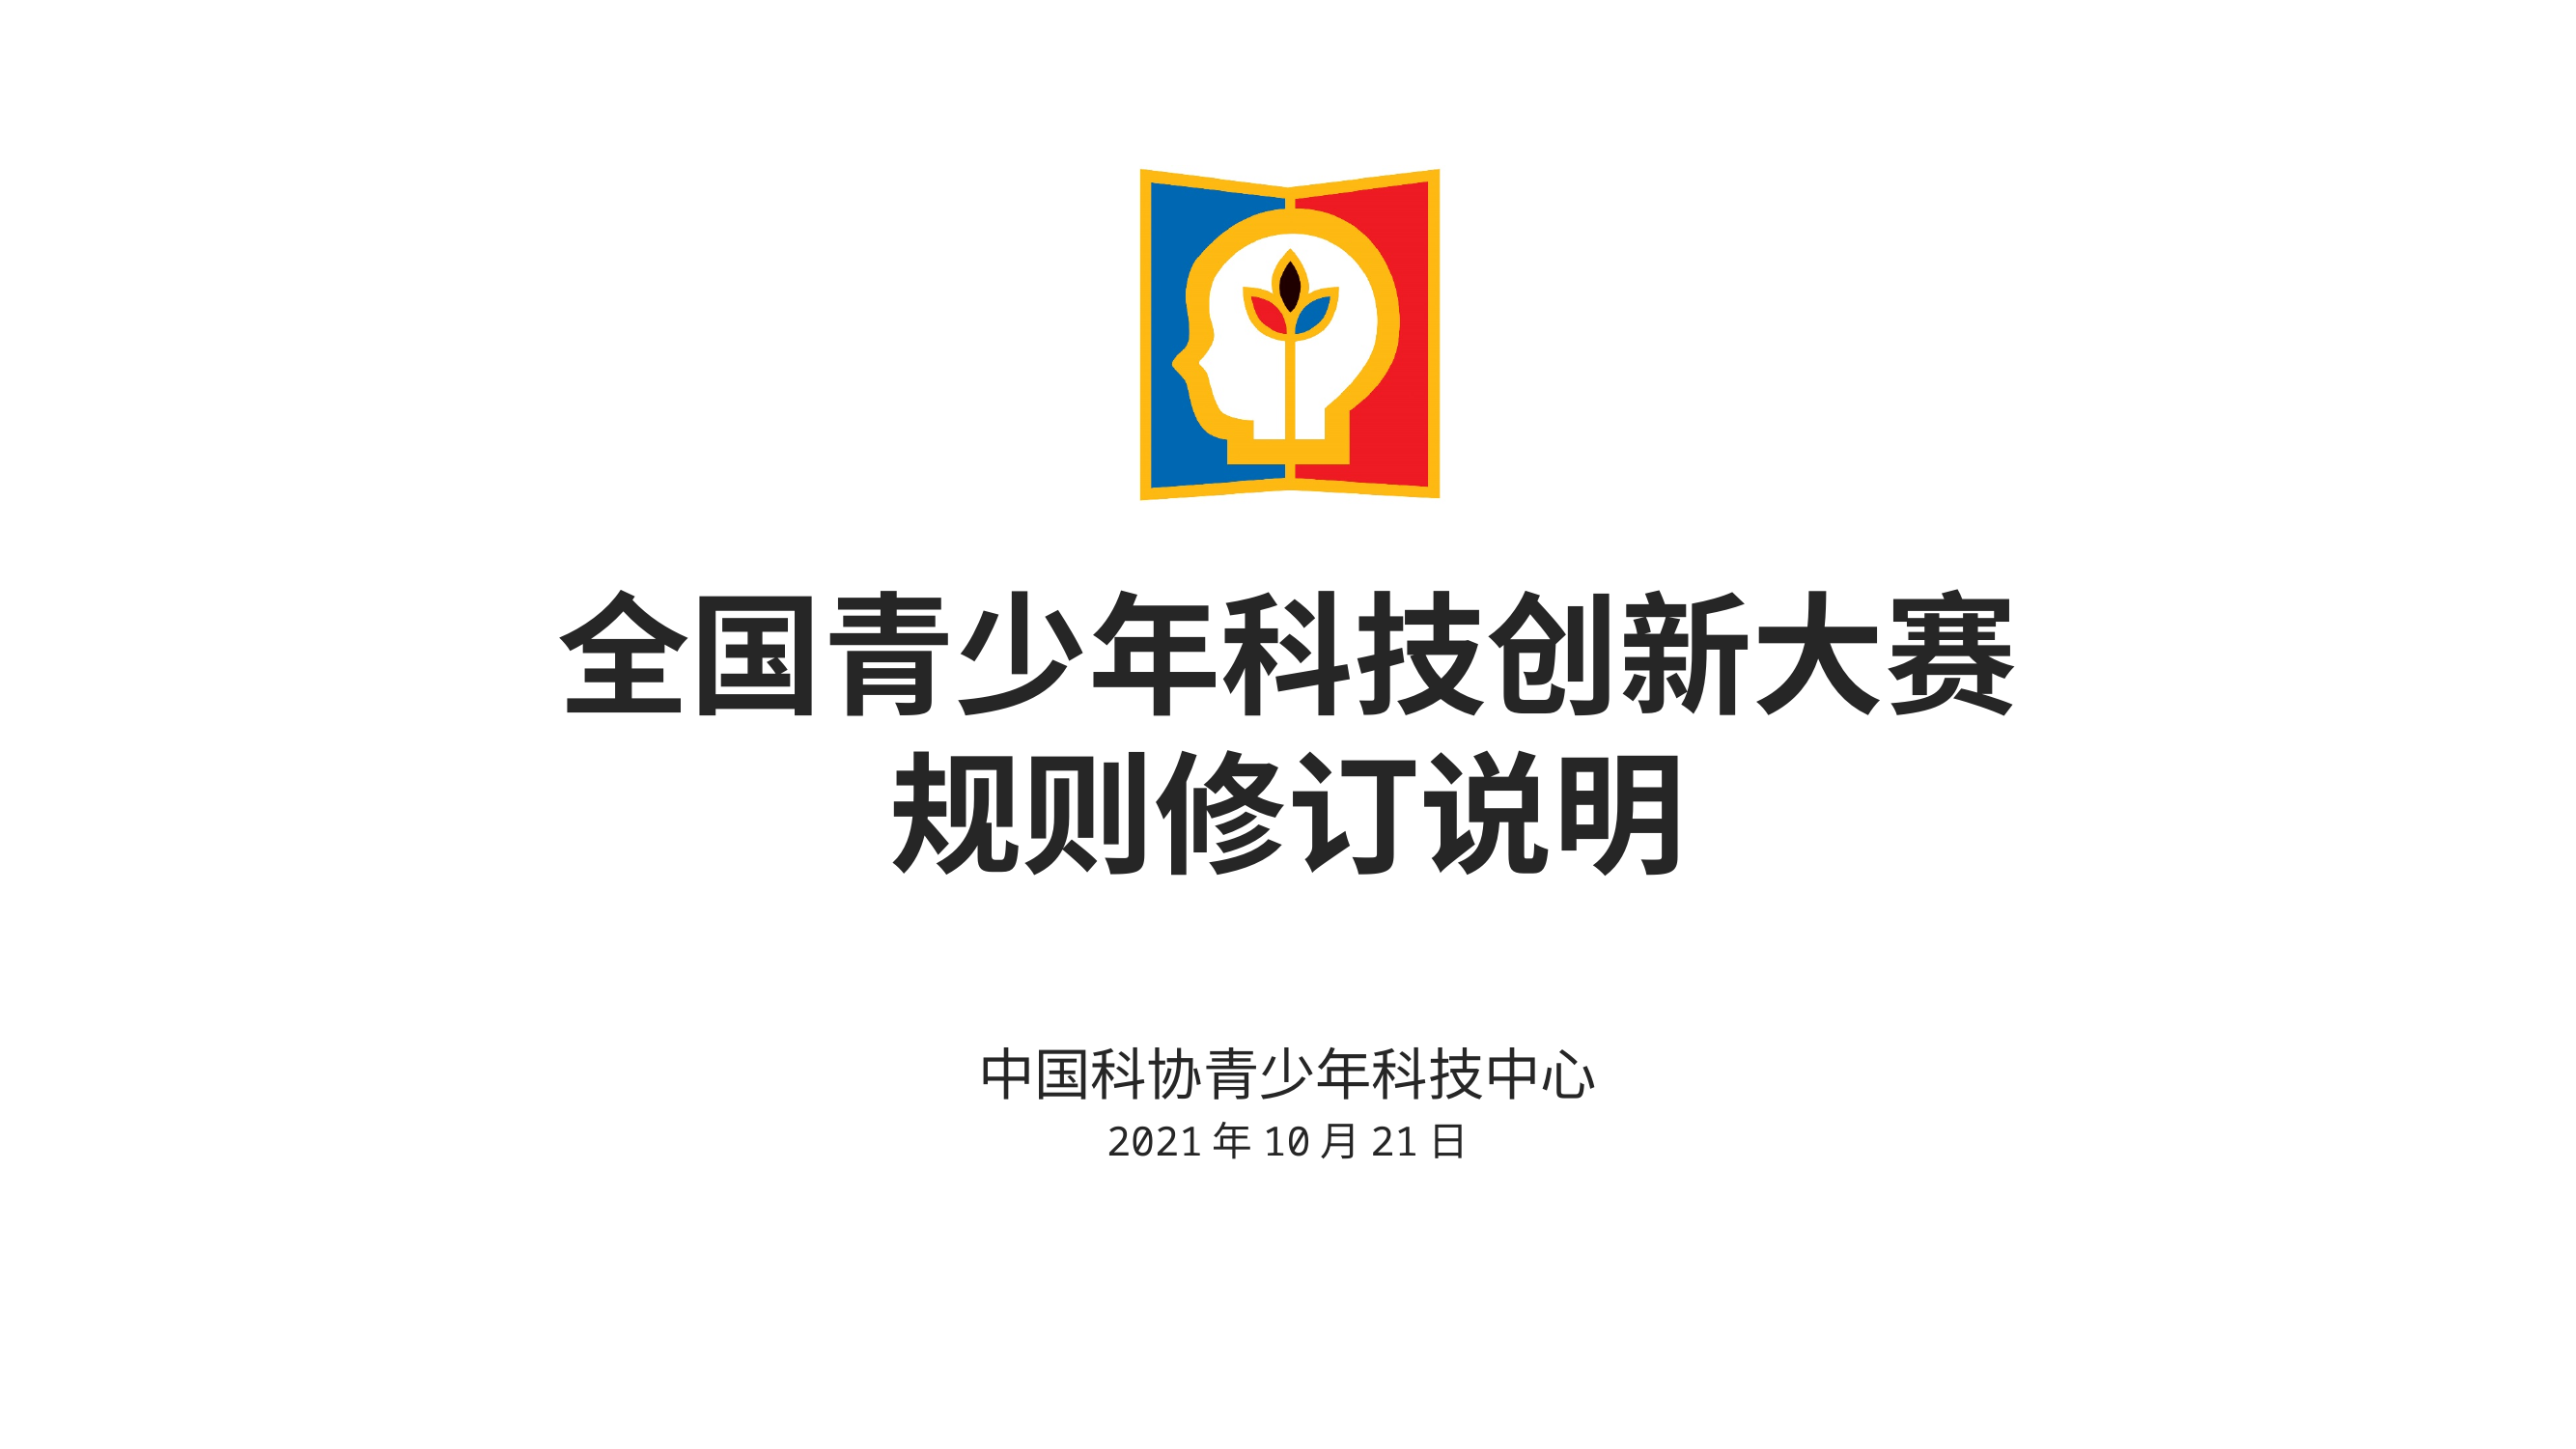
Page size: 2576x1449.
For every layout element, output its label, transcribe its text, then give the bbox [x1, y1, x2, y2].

text_box 中国科协青少年科技中心 2021年10月21日 [712, 1017, 1863, 1172]
picture [1128, 165, 1447, 508]
text_box 全国青少年科技创新大赛 规则修订说明 [314, 564, 2261, 939]
